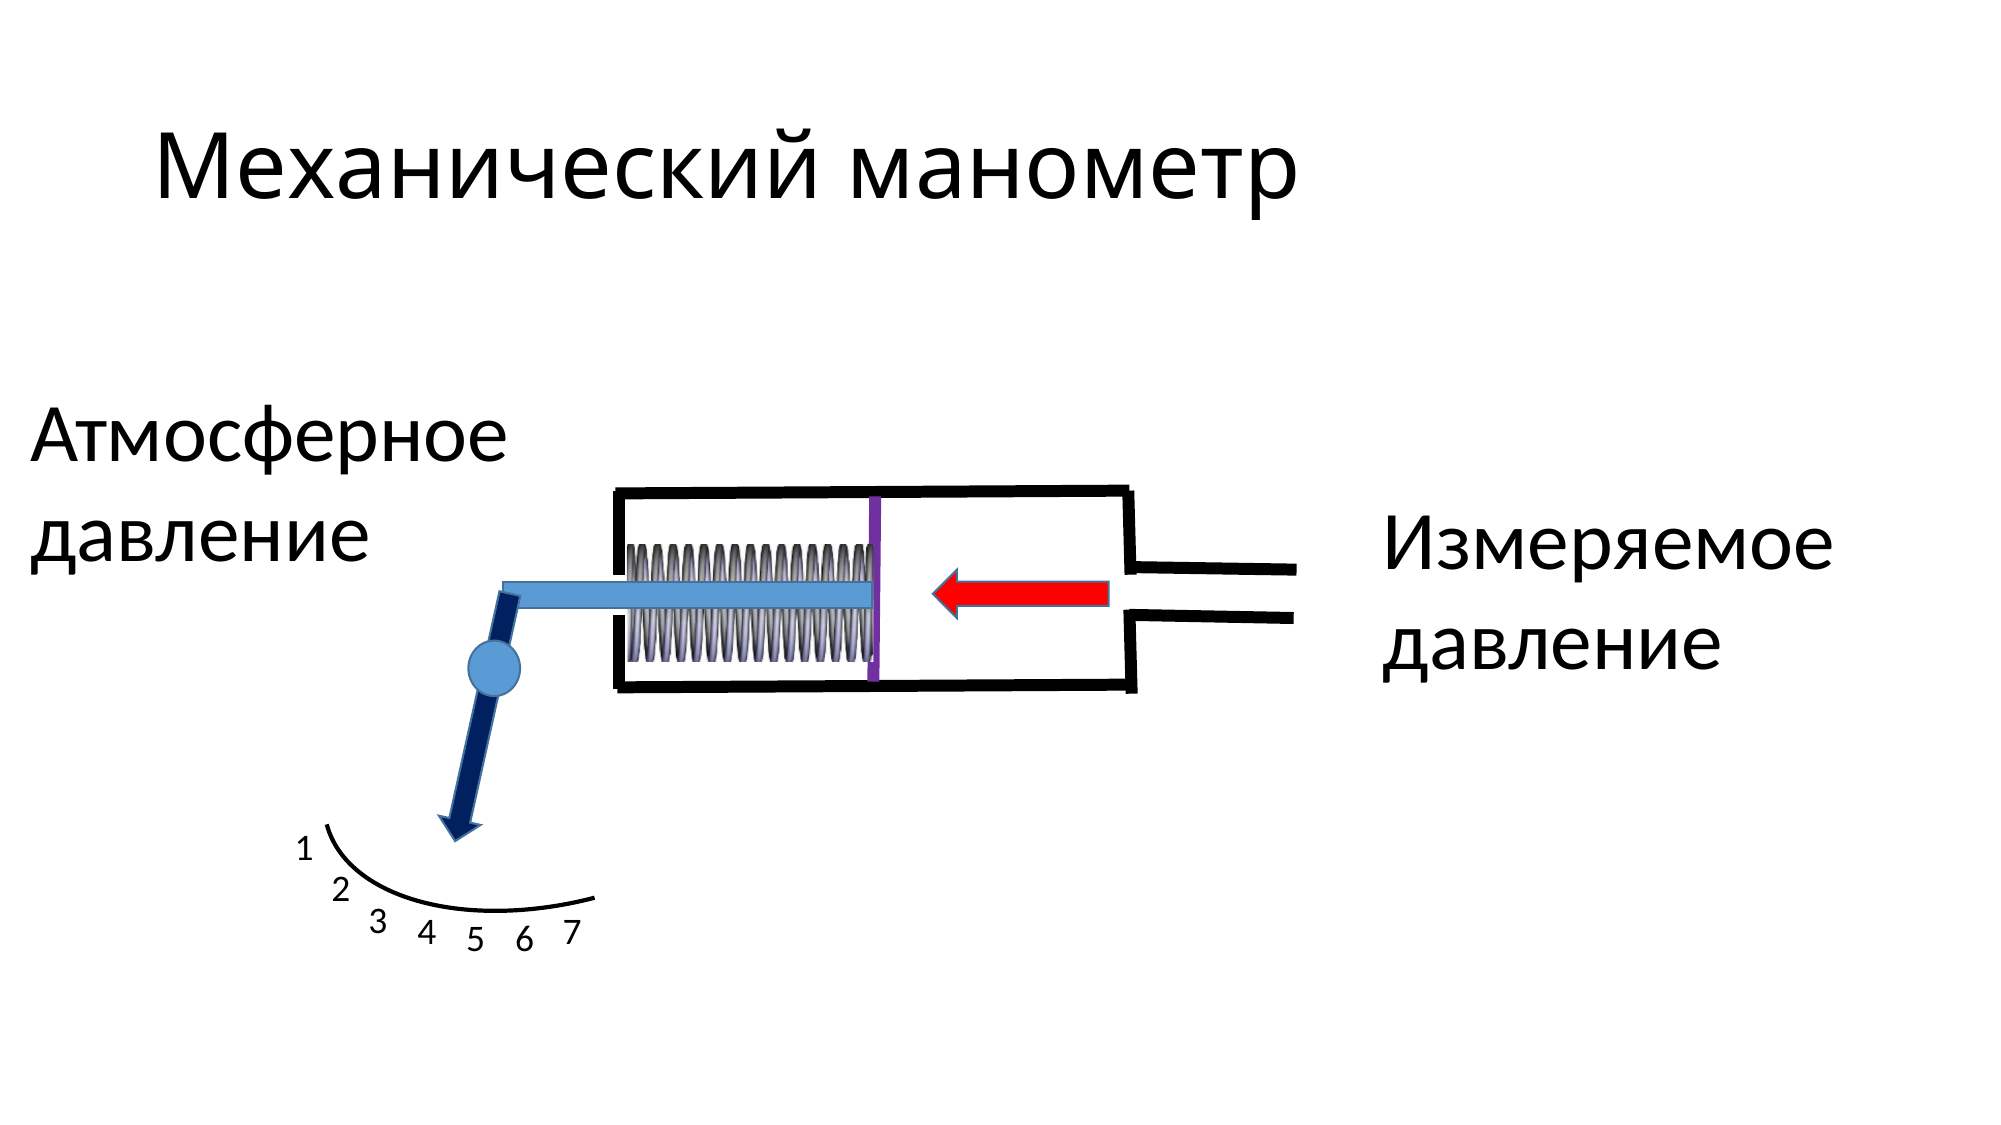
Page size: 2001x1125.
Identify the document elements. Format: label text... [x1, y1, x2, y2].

text_box 1 [279, 815, 329, 876]
text_box [502, 581, 691, 609]
text_box [454, 691, 499, 790]
text_box 6 [500, 906, 549, 967]
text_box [809, 684, 1129, 688]
text_box [467, 639, 522, 698]
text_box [809, 490, 1128, 494]
picture [627, 479, 873, 727]
text_box 2 [316, 856, 366, 917]
text_box 7 [547, 899, 597, 960]
title Механический манометр [137, 59, 1863, 278]
text_box Измеряемое давление [1368, 478, 1870, 694]
text_box 5 [451, 907, 500, 967]
text_box [809, 581, 873, 609]
text_box Атмосферное давление [15, 370, 544, 586]
text_box [487, 590, 522, 645]
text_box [1129, 614, 1294, 618]
text_box 3 [353, 888, 403, 948]
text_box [620, 490, 691, 494]
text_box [620, 684, 691, 688]
text_box [931, 567, 1110, 621]
text_box 4 [402, 899, 452, 960]
text_box [329, 763, 595, 907]
